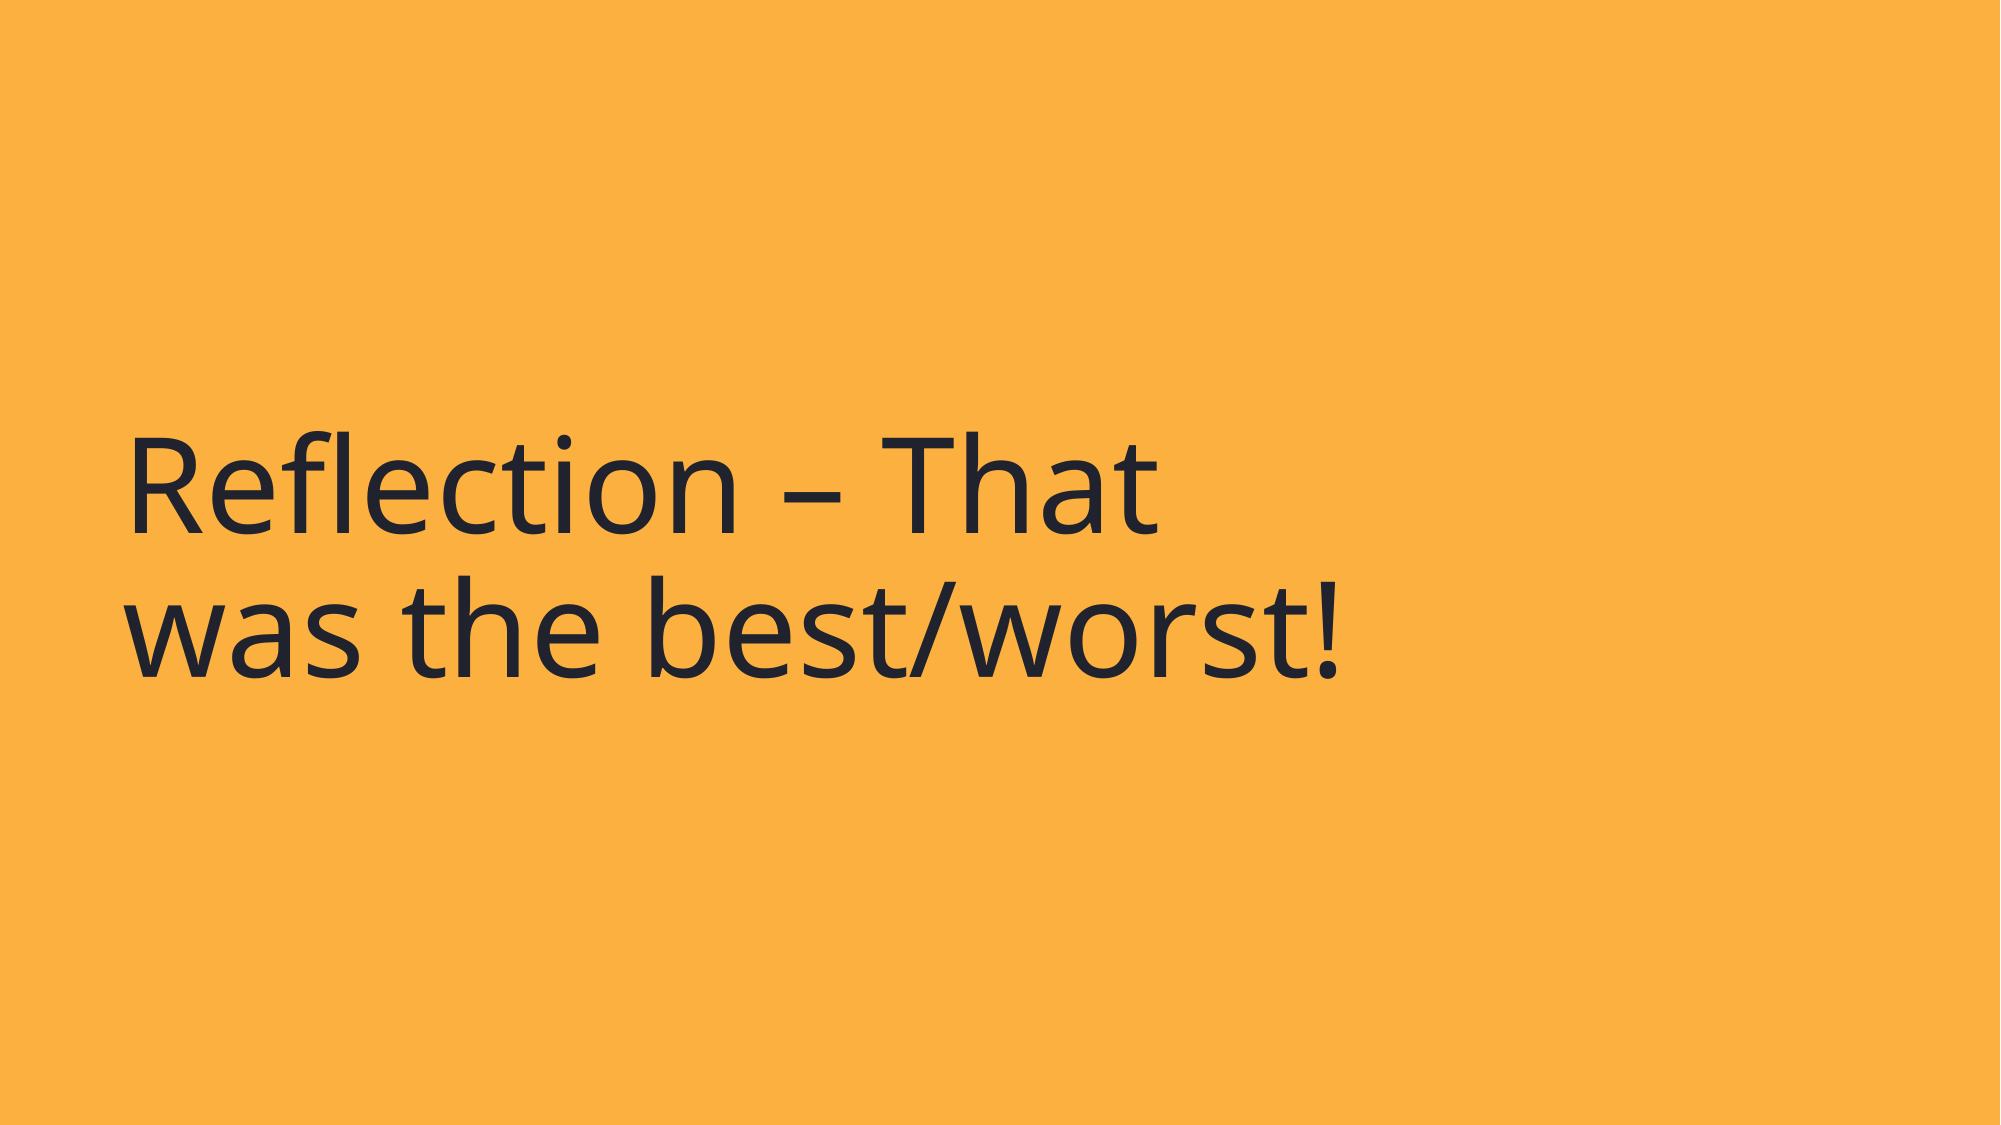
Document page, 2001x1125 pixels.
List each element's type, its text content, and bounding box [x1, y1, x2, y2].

title Reflection – That was the best/worst! [107, 115, 1376, 1010]
